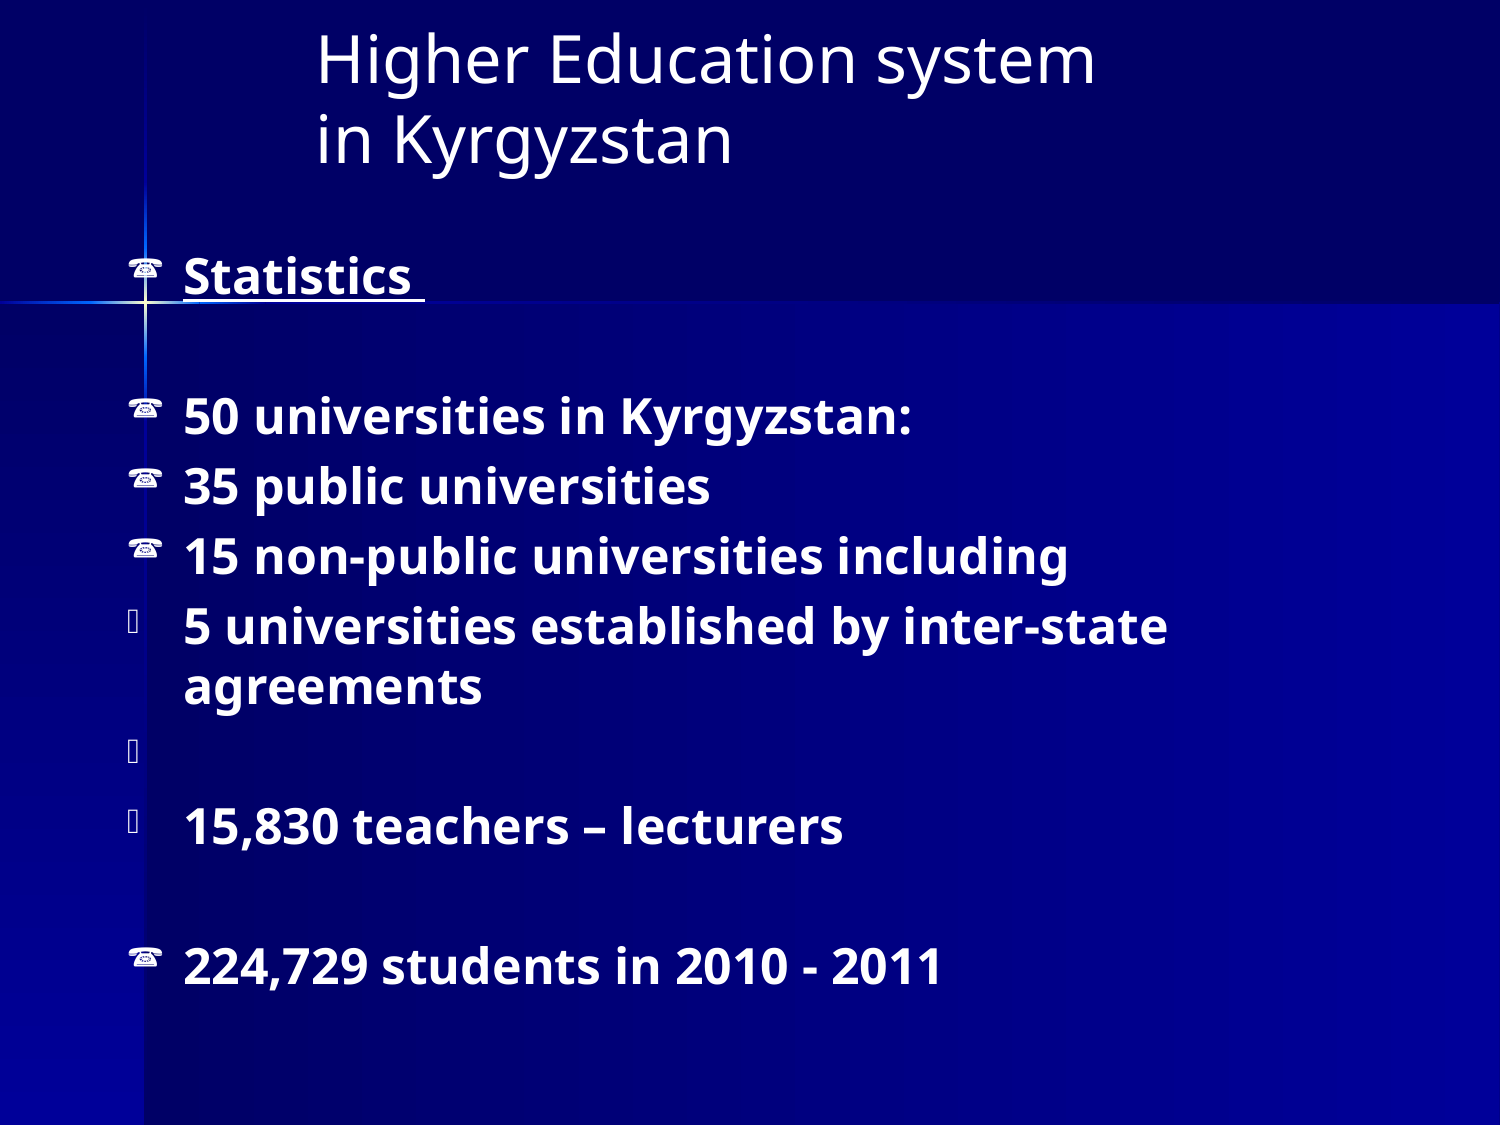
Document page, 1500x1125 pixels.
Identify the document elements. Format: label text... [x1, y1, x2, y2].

text_box Higher Education system in Kyrgyzstan [301, 78, 1140, 197]
text_box Statistics 50 universities in Kyrgyzstan: 35 public universities 15 non-public universities including 5 universities established by inter-state agreements 15,830 teachers – lecturers 224,729 students in 2010 - 2011 [112, 237, 1388, 1018]
